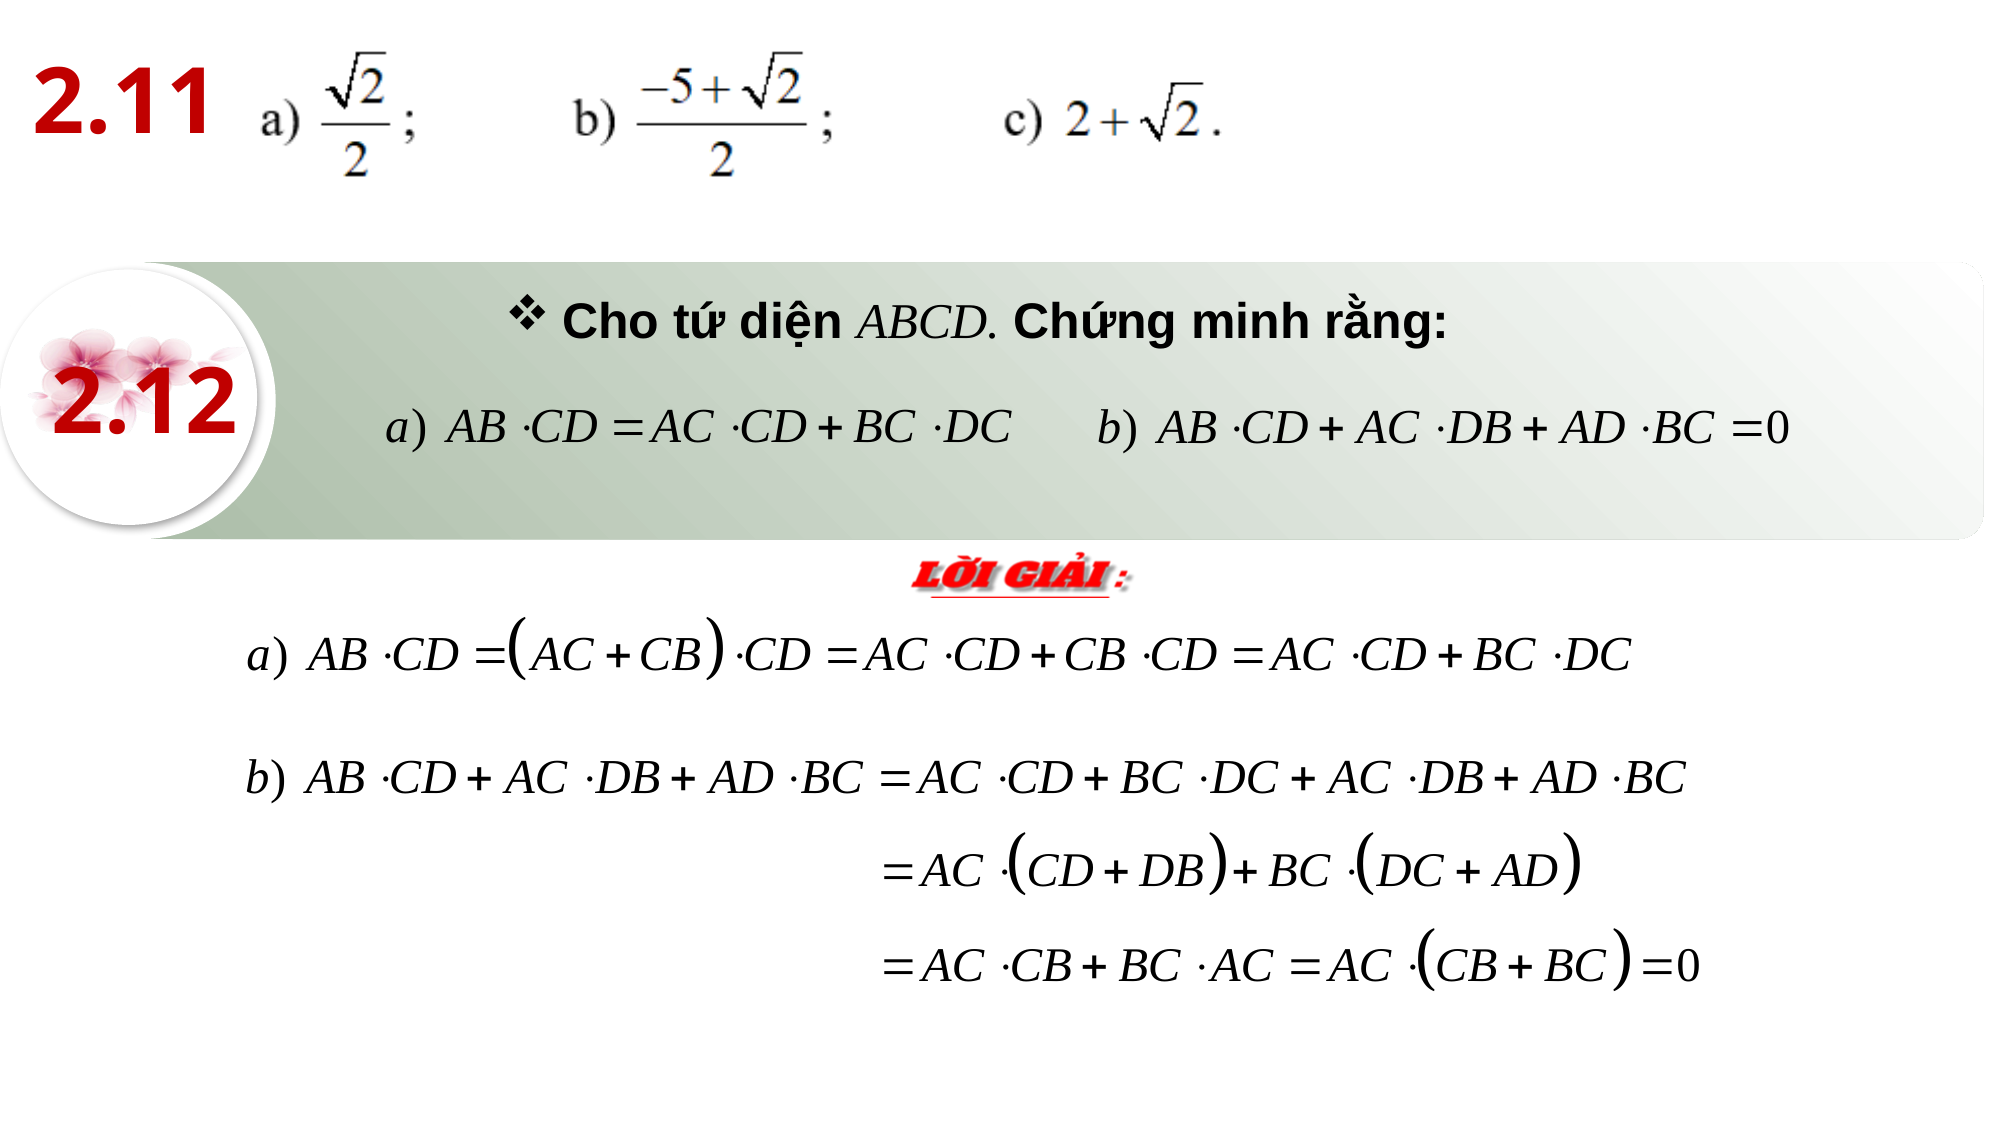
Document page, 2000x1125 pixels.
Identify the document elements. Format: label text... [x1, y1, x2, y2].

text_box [871, 920, 1709, 1019]
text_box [238, 609, 1645, 708]
text_box 2.11 [16, 33, 235, 159]
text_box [871, 824, 1585, 920]
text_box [0, 262, 1984, 540]
picture [905, 546, 1136, 598]
picture [249, 24, 1238, 195]
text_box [238, 736, 1697, 814]
